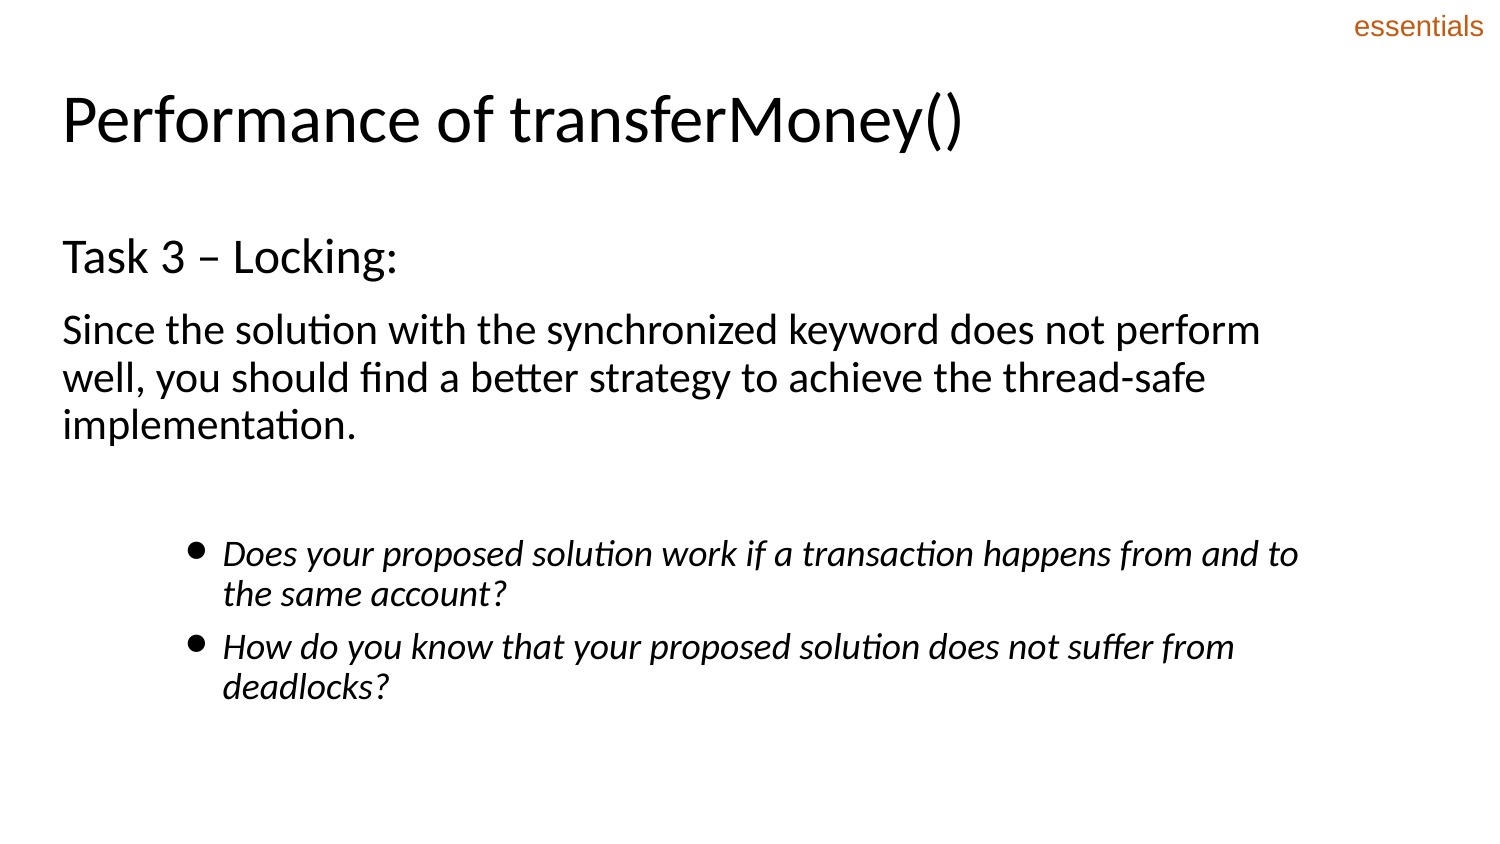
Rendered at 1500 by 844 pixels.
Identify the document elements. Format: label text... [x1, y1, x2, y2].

text_box essentials [1339, 0, 1500, 50]
title Performance of transferMoney() [51, 72, 1449, 167]
list Task 3 – Locking: Since the solution with the synchronized keyword does not perform well, you should find a better strategy to achieve the thread-safe implementation. Does your proposed solution work if a transaction happens from and to the same account? How do you know that your proposed solution does not suffer from deadlocks? [51, 224, 1345, 760]
